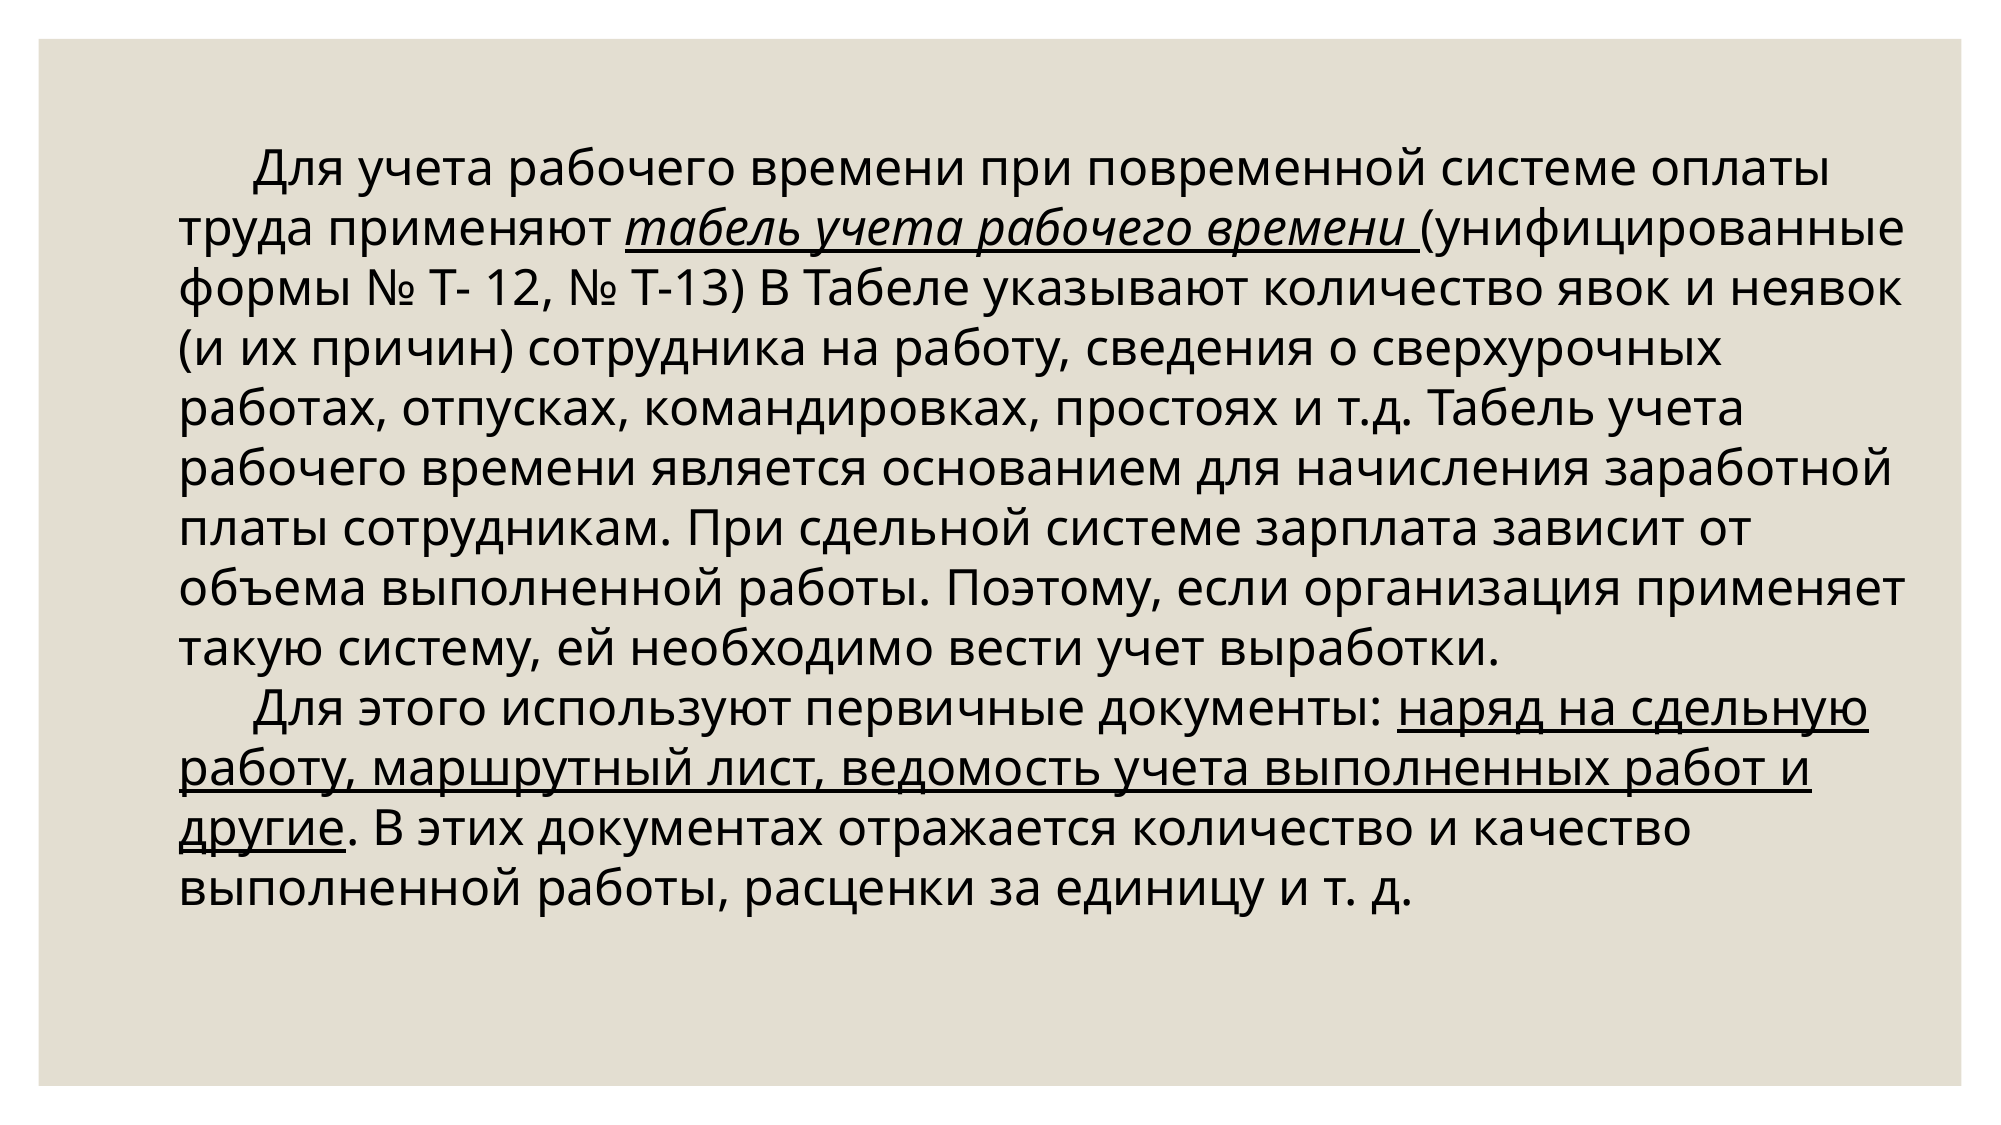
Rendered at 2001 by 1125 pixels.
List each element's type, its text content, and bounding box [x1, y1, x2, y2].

text_box Для учета рабочего времени при повременной системе оплаты труда применяют табель учета рабочего времени (унифицированные формы № Т- 12, № Т-13) В Табеле указывают количество явок и неявок (и их причин) сотрудника на работу, сведения о сверхурочных работах, отпусках, командировках, простоях и т.д. Табель учета рабочего времени является основанием для начисления заработной платы сотрудникам. При сдельной системе зарплата зависит от объема выполненной работы. Поэтому, если организация применяет такую систему, ей необходимо вести учет выработки. Для этого используют первичные документы: наряд на сдельную работу, маршрутный лист, ведомость учета выполненных работ и другие. В этих документах отражается количество и качество выполненной работы, расценки за единицу и т. д. [164, 127, 1932, 923]
